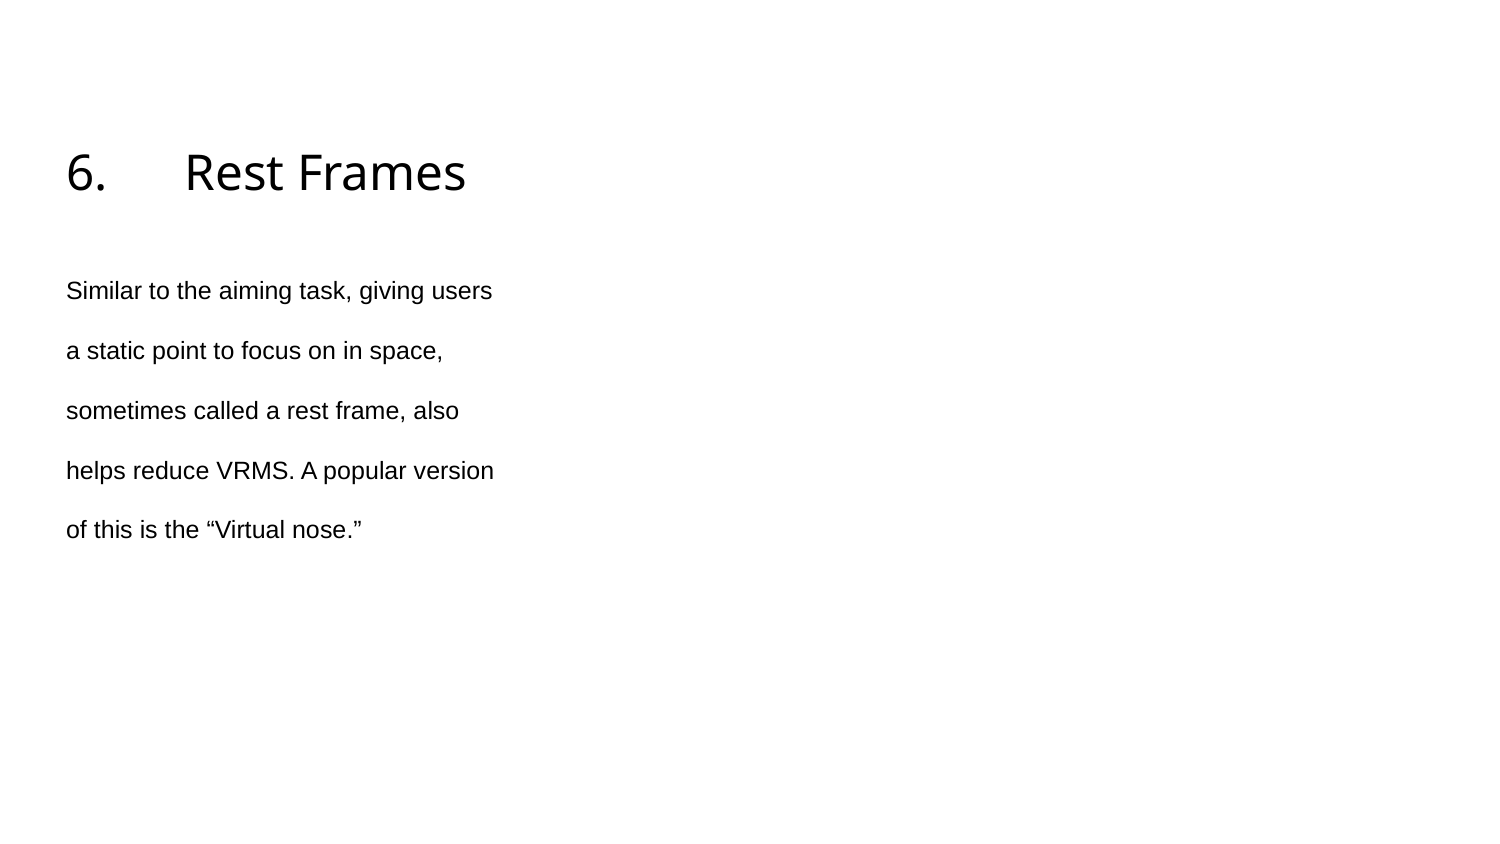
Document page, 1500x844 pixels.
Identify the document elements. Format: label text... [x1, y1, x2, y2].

list Similar to the aiming task, giving users a static point to focus on in space, sometimes called a rest frame, also helps reduce VRMS. A popular version of this is the “Virtual nose.” [51, 229, 512, 687]
title 6. Rest Frames [51, 91, 512, 216]
